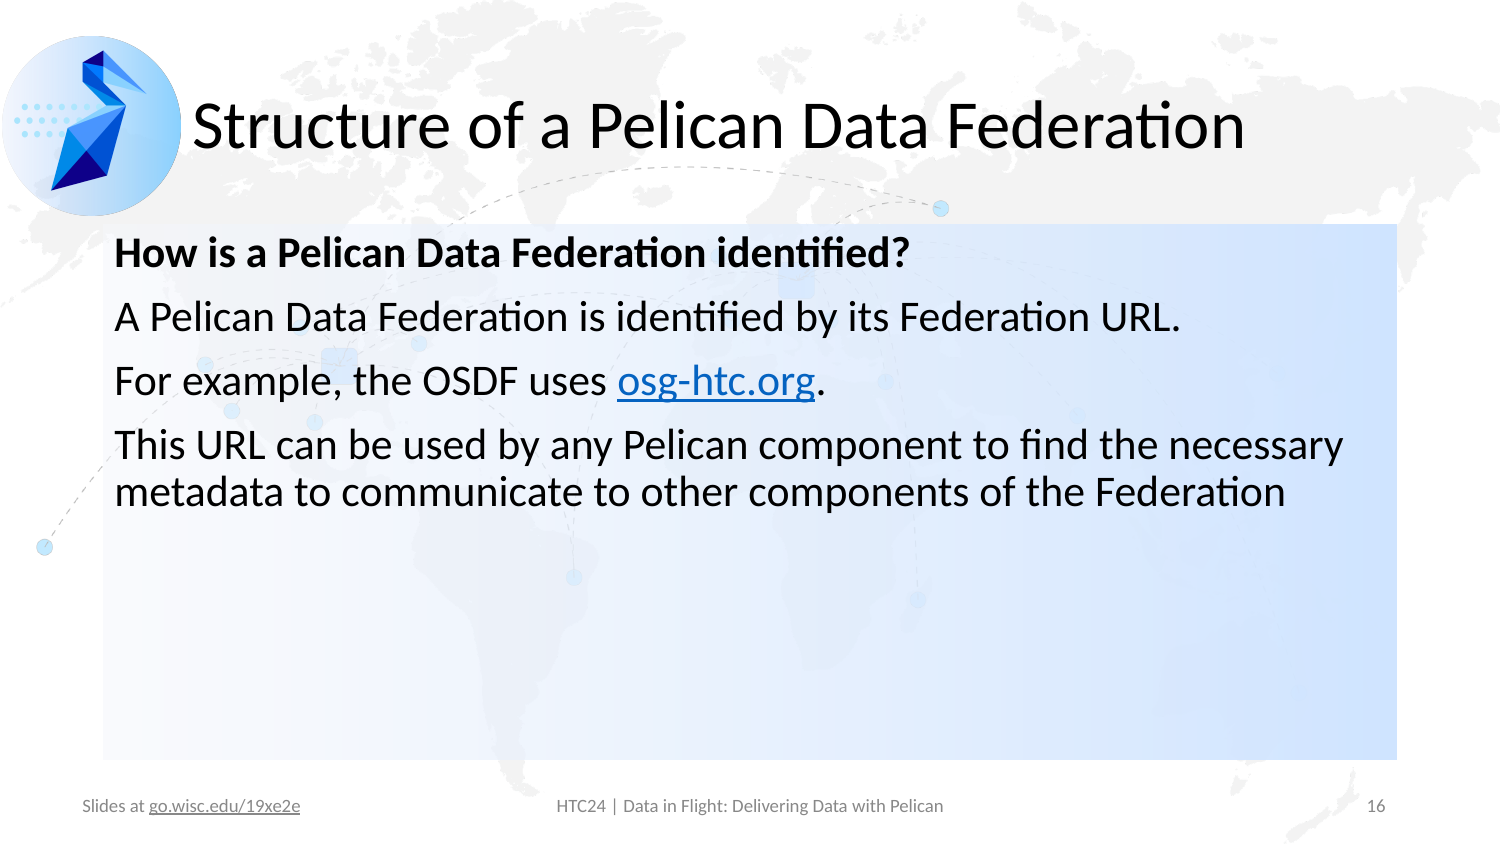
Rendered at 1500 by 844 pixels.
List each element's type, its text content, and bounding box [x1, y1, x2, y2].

title Structure of a Pelican Data Federation [181, 44, 1397, 208]
picture [0, 36, 181, 216]
slide_number ‹#› [1059, 782, 1397, 827]
list How is a Pelican Data Federation identified? A Pelican Data Federation is identified by its Federation URL. For example, the OSDF uses osg-htc.org. This URL can be used by any Pelican component to find the necessary metadata to communicate to other components of the Federation [103, 224, 1397, 760]
